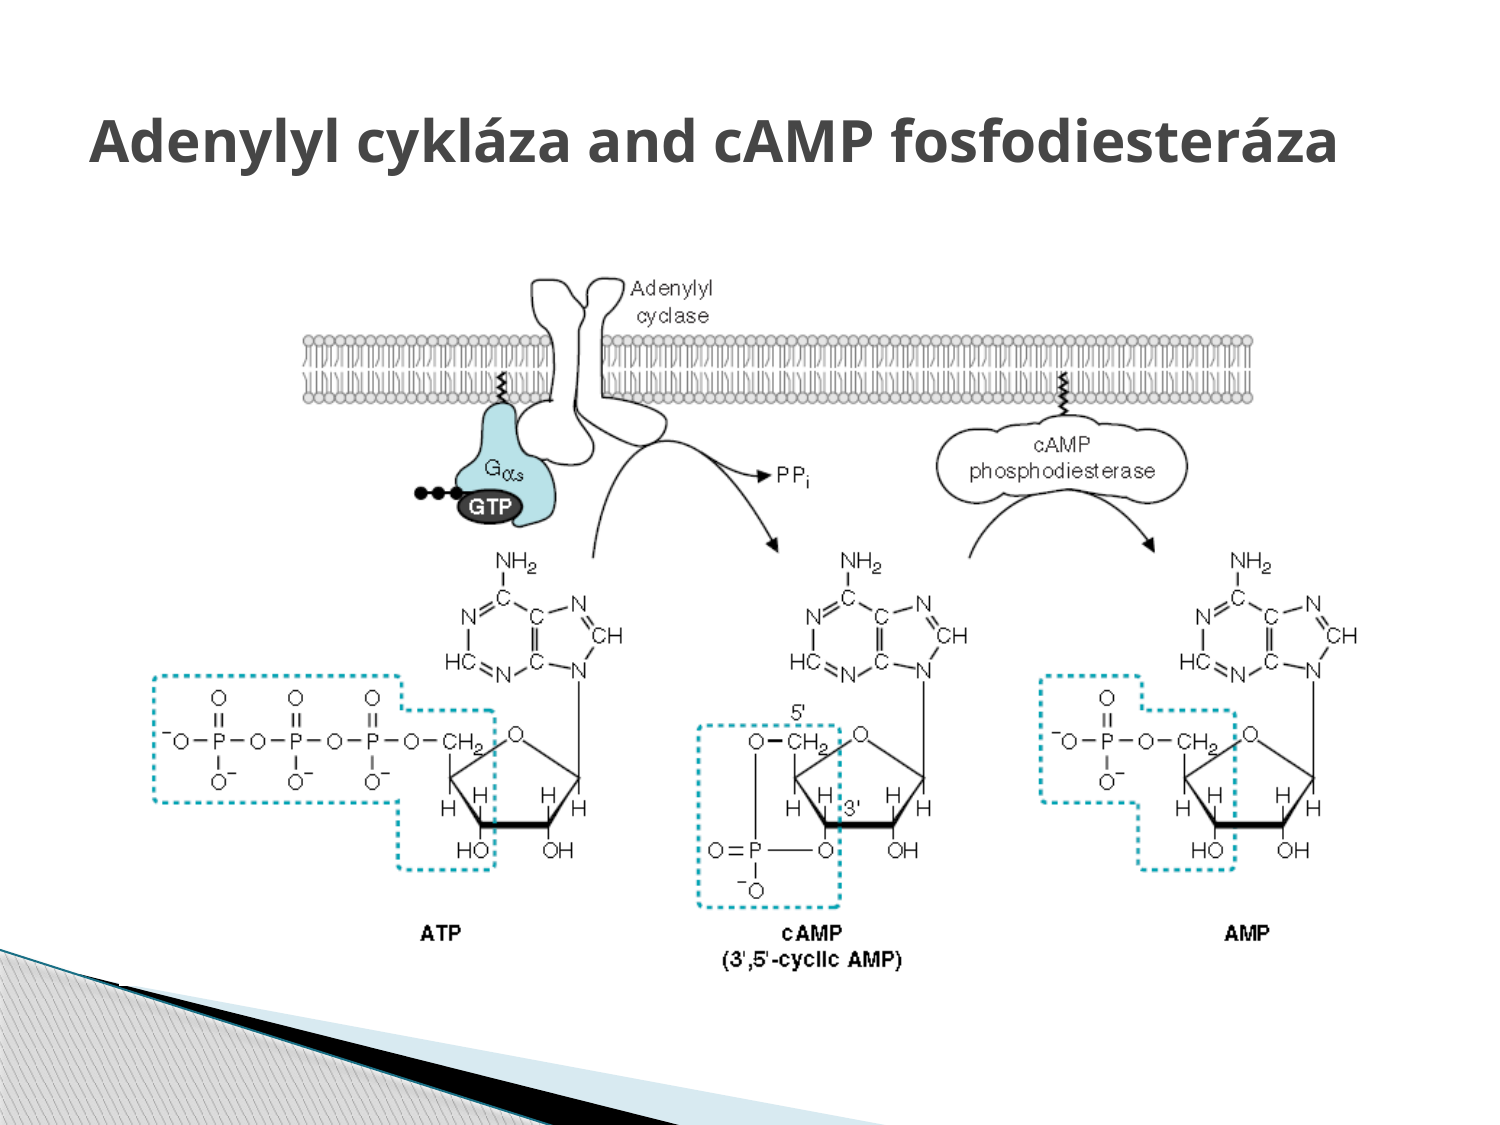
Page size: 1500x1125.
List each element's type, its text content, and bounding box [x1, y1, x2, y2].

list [119, 242, 1381, 986]
title Adenylyl cykláza and cAMP fosfodiesteráza [75, 45, 1425, 233]
